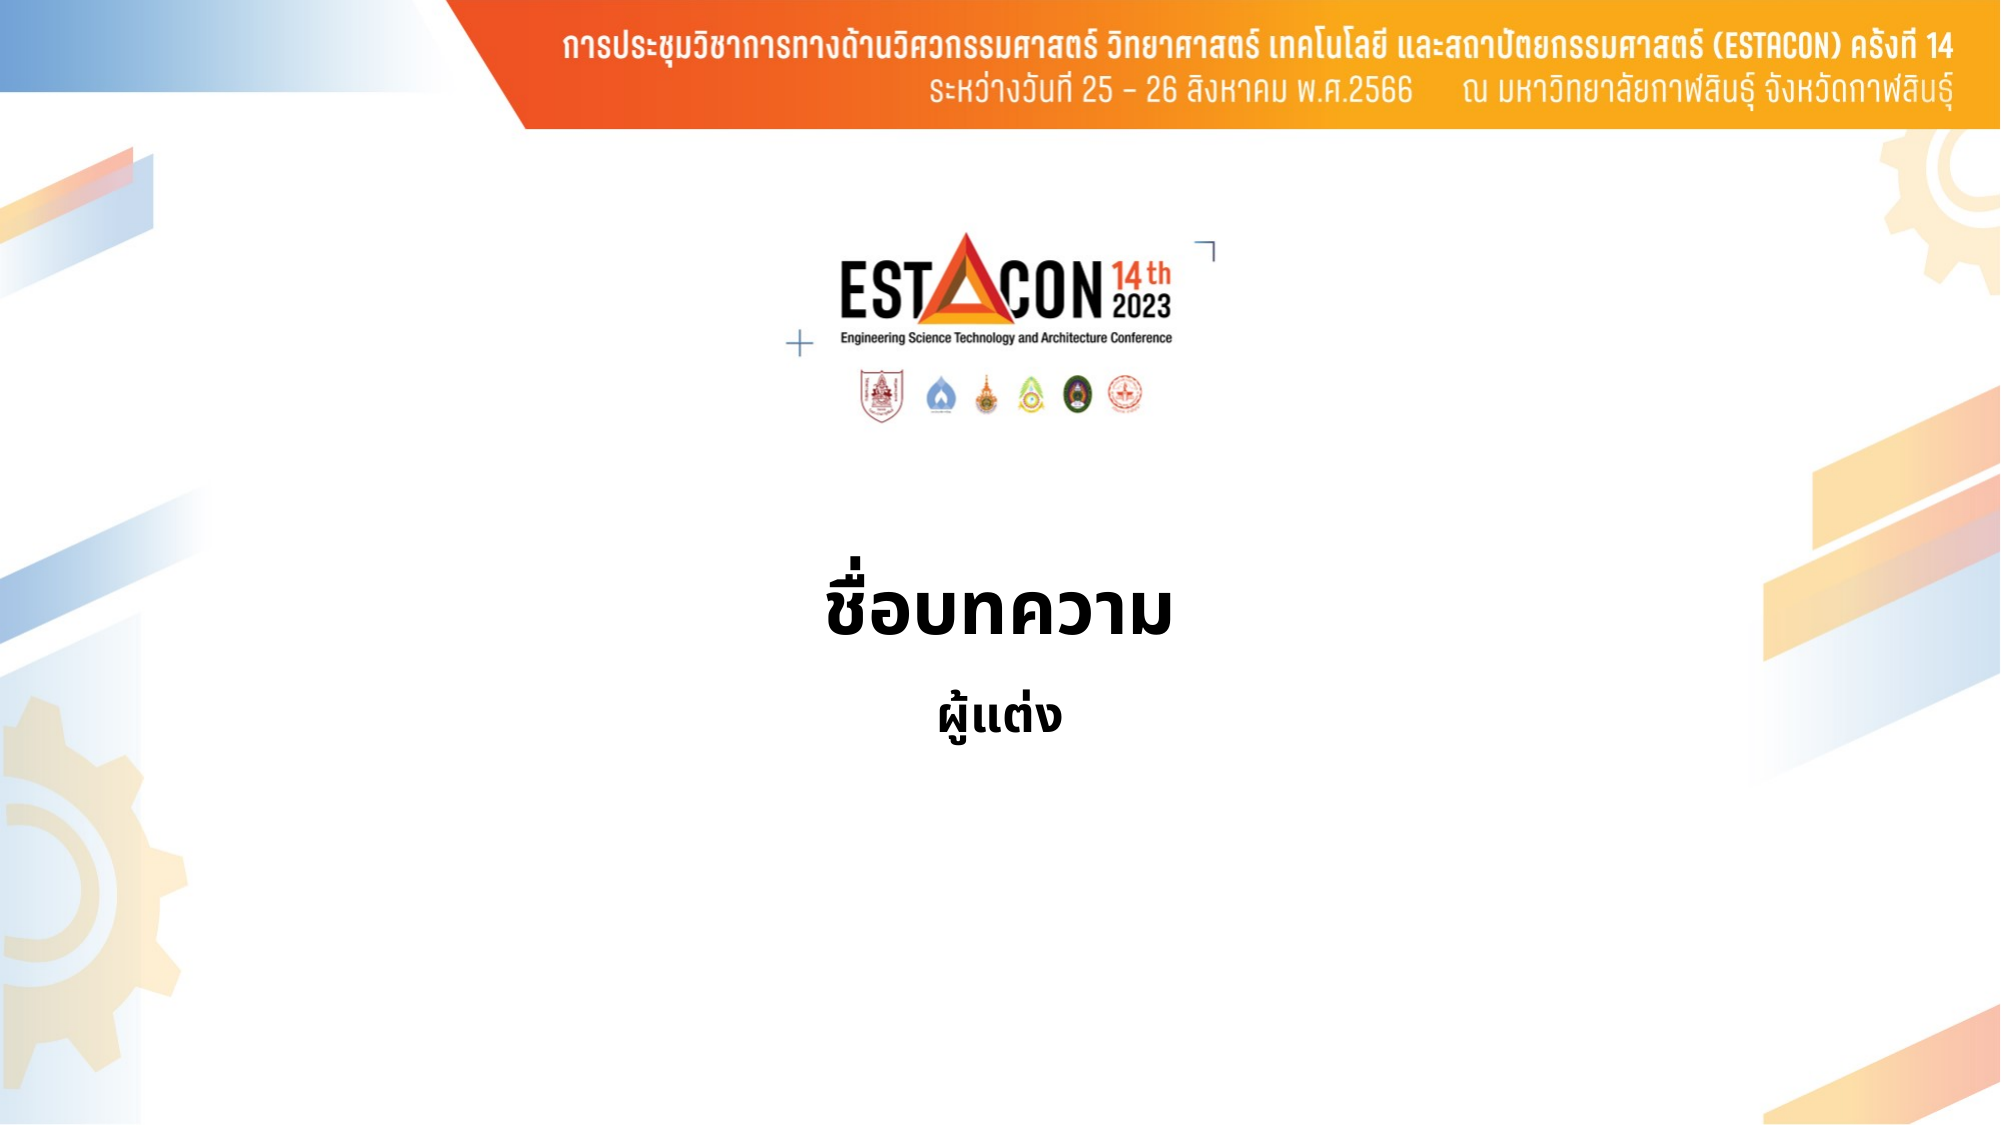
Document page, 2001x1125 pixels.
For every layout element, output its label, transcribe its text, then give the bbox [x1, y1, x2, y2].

title ชื่อบทความ [249, 448, 1750, 659]
subtitle ผู้แต่ง [249, 681, 1750, 863]
picture [0, 0, 2001, 1125]
